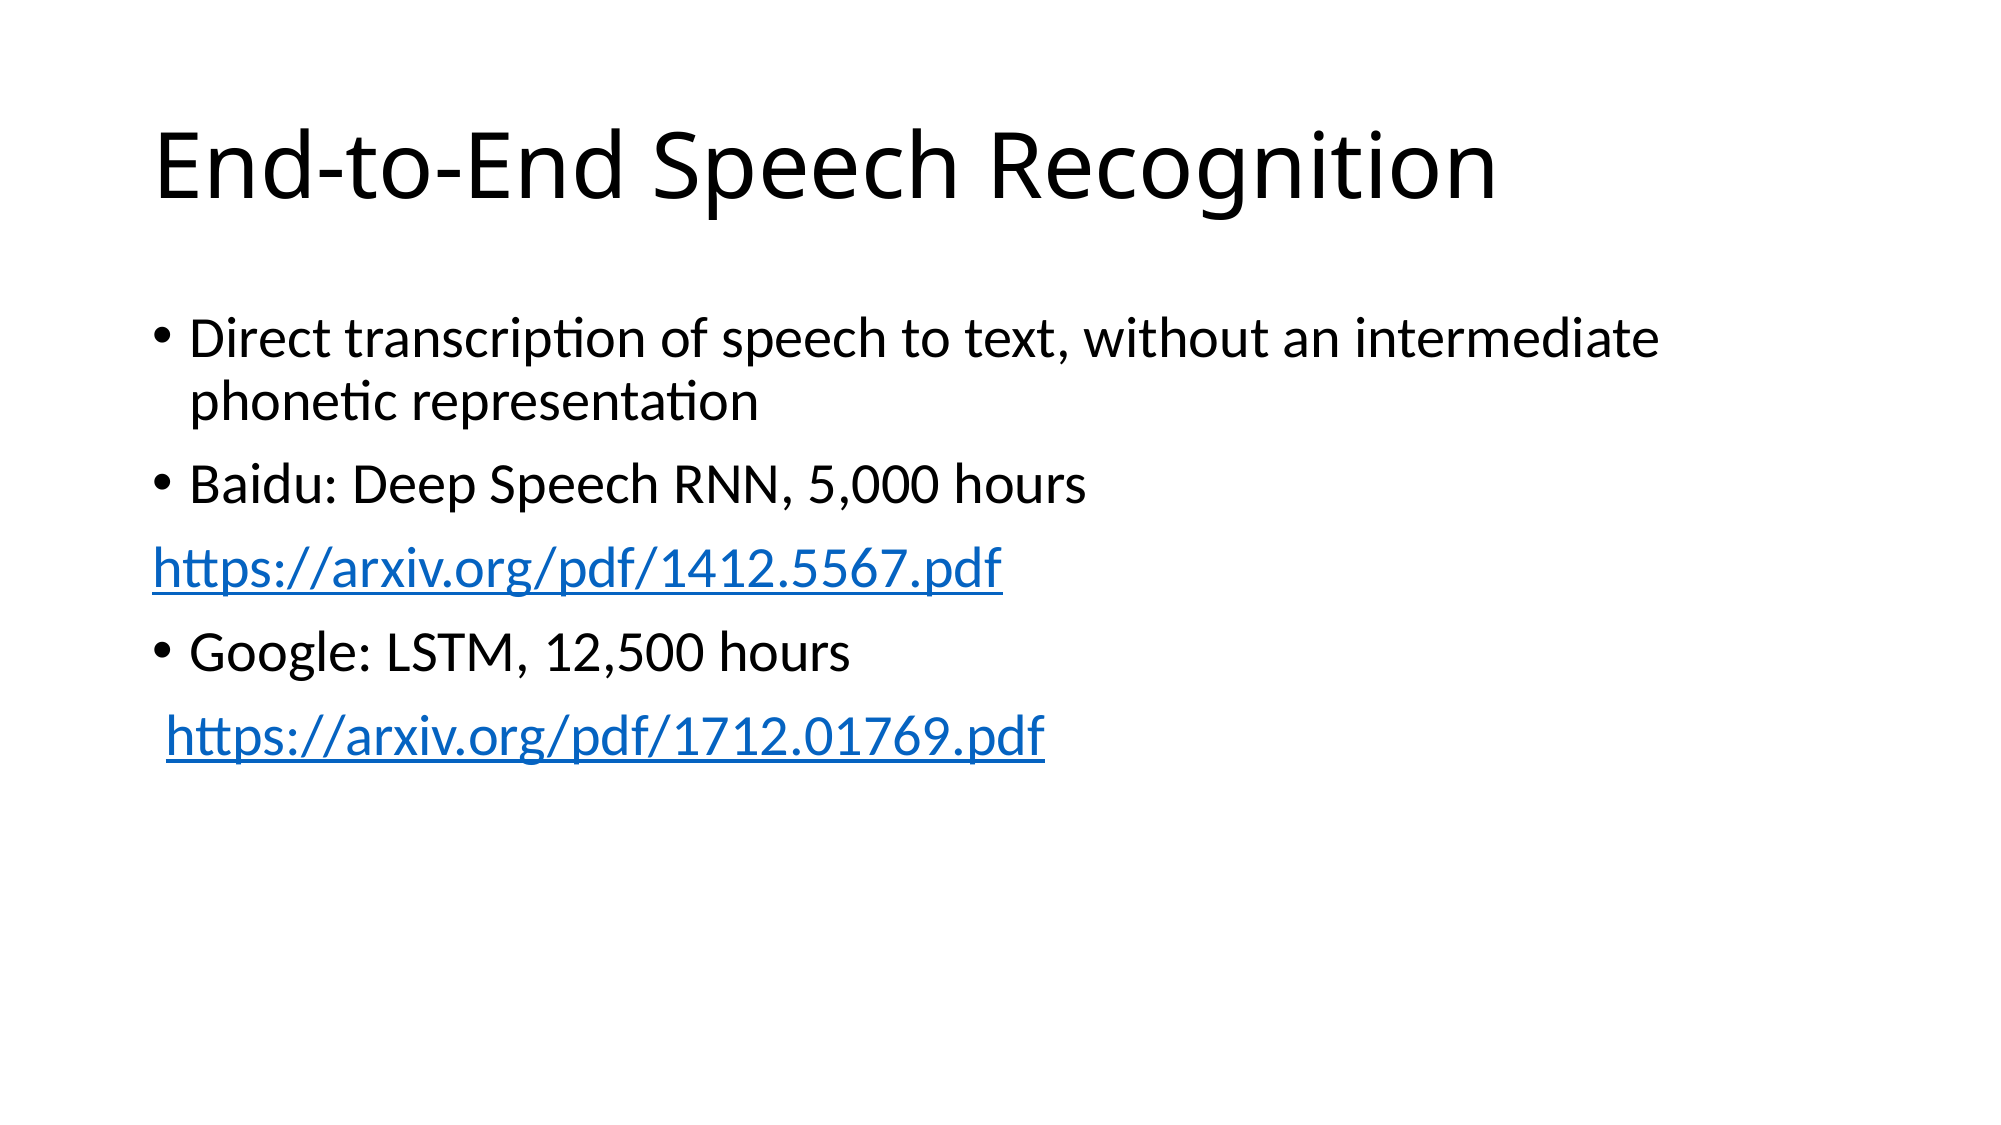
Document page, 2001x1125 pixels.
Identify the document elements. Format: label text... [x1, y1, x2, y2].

list Direct transcription of speech to text, without an intermediate phonetic representation Baidu: Deep Speech RNN, 5,000 hours https://arxiv.org/pdf/1412.5567.pdf Google: LSTM, 12,500 hours https://arxiv.org/pdf/1712.01769.pdf [137, 299, 1863, 1014]
title End-to-End Speech Recognition [137, 59, 1863, 278]
